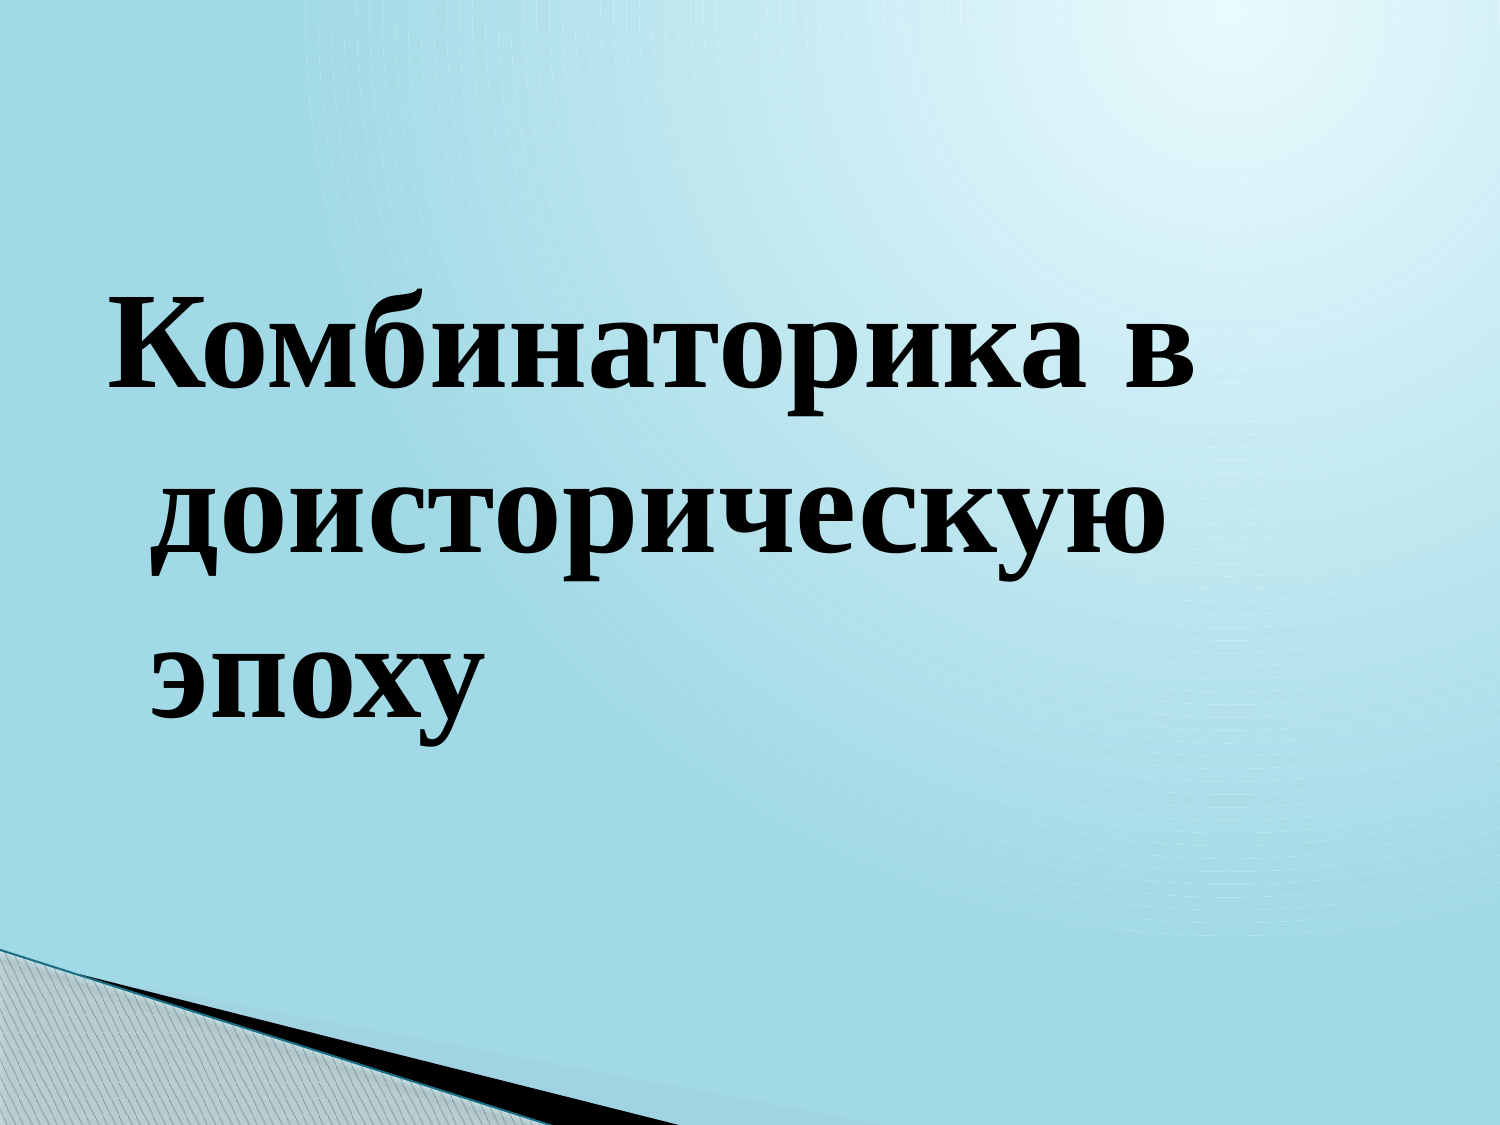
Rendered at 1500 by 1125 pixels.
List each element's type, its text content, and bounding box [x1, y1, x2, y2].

list Комбинаторика в доисторическую эпоху [75, 243, 1425, 986]
